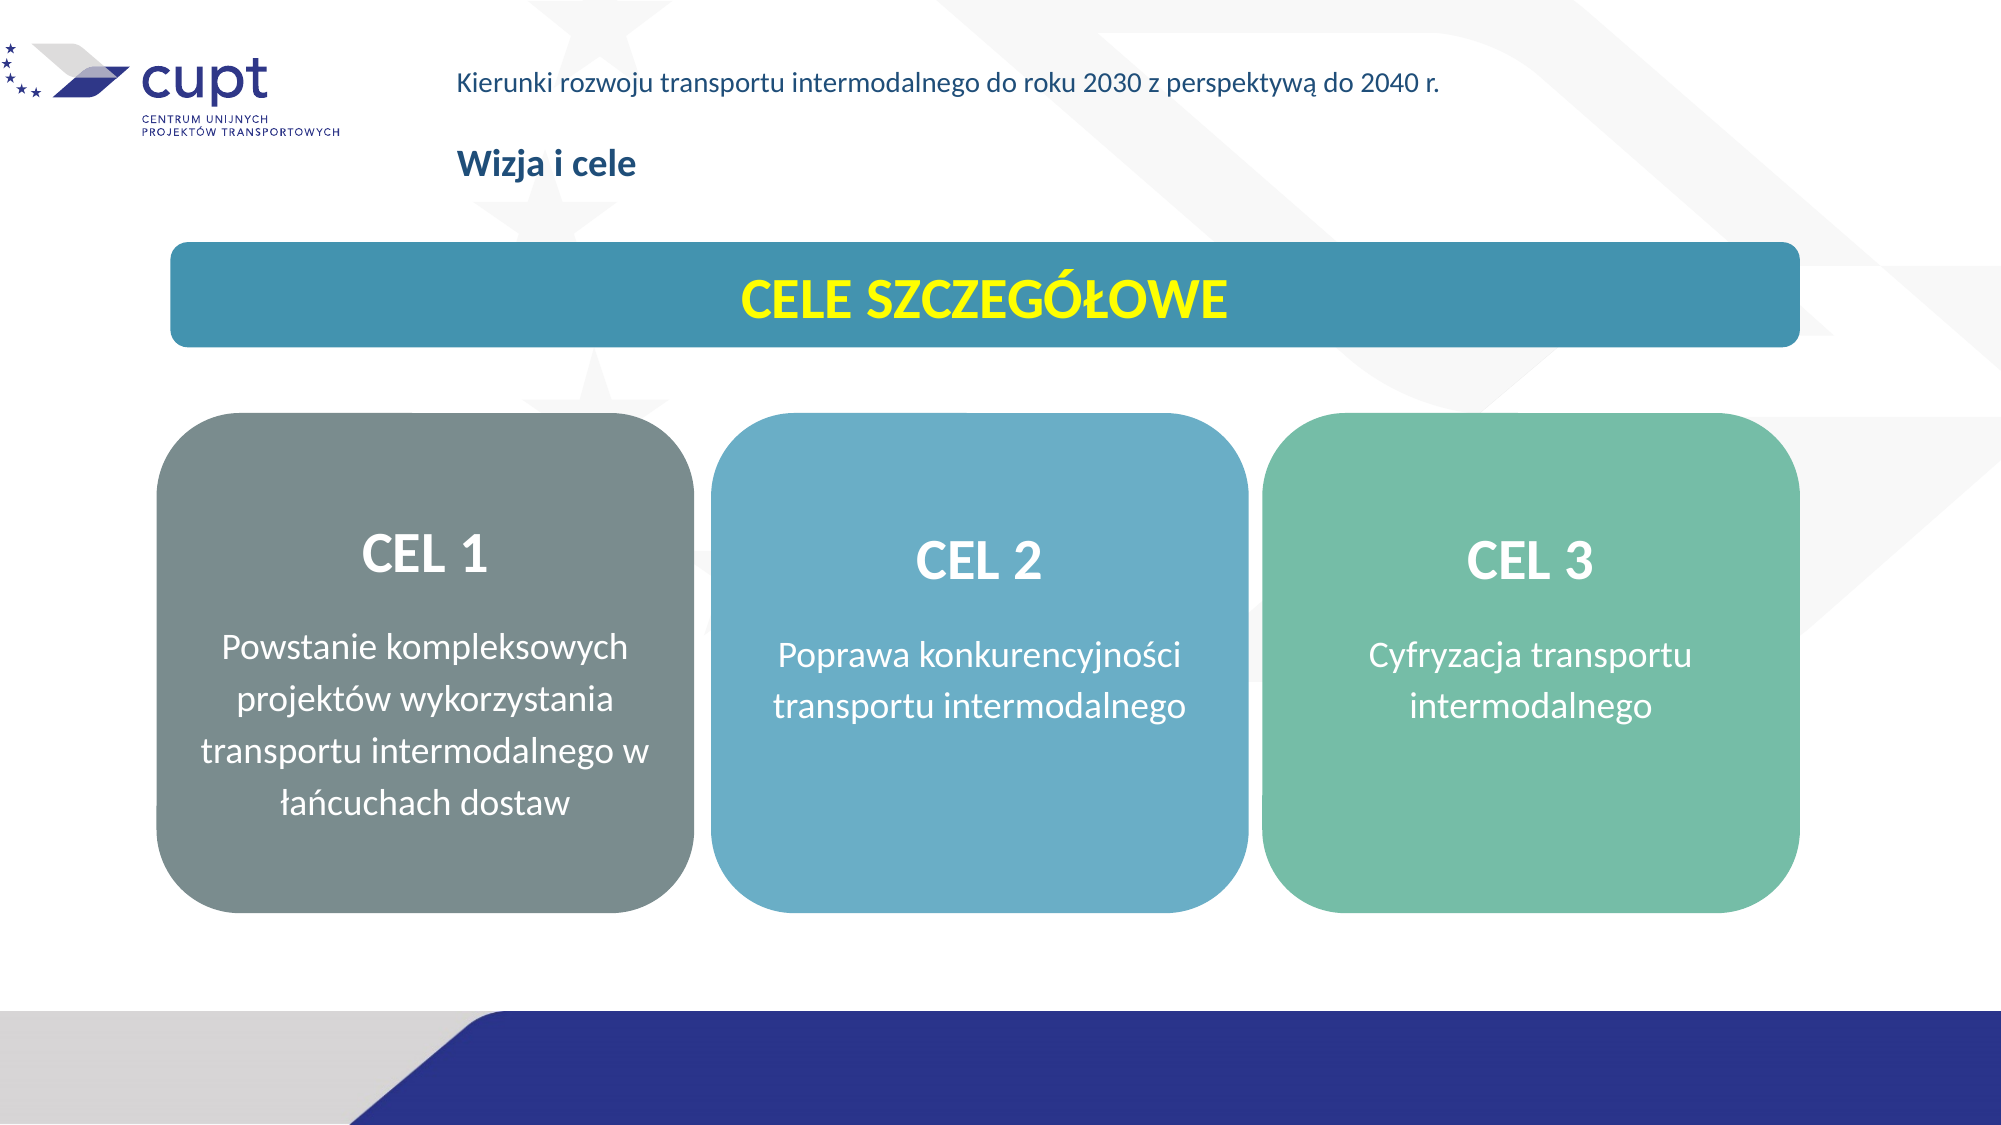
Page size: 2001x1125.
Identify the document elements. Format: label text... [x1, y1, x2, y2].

picture [1, 43, 340, 137]
text_box CEL 3 Cyfryzacja transportu intermodalnego [1261, 682, 1801, 915]
text_box CEL 2 Poprawa konkurencyjności transportu intermodalnego [709, 682, 1250, 915]
picture [0, 1011, 2001, 1125]
text_box CEL 1 Powstanie kompleksowych projektów wykorzystania transportu intermodalnego w łańcuchach dostaw [155, 411, 696, 915]
text_box CELE SZCZEGÓŁOWE [169, 241, 472, 349]
picture [472, 0, 2000, 682]
text_box Kierunki rozwoju transportu intermodalnego do roku 2030 z perspektywą do 2040 r. Wizja i cele [442, 49, 472, 217]
